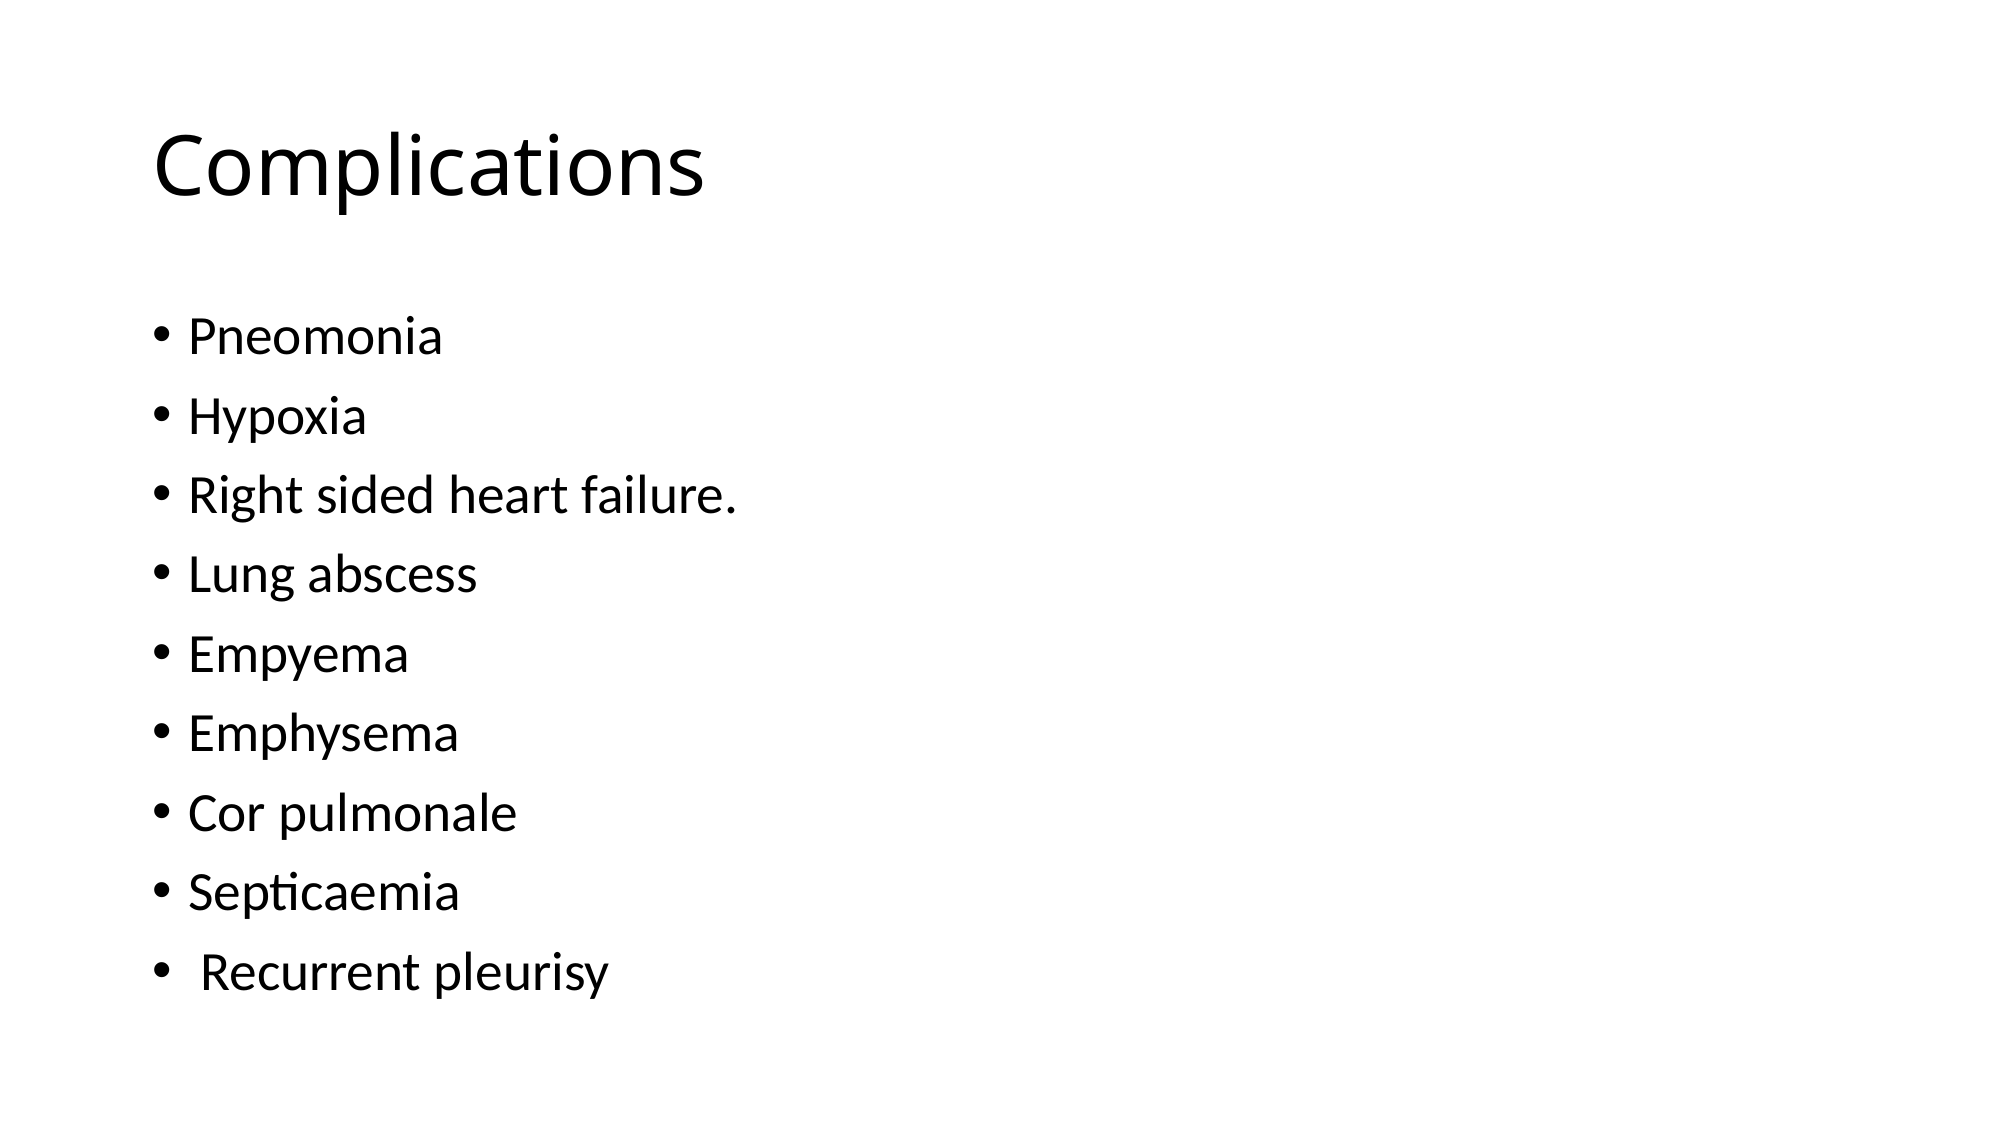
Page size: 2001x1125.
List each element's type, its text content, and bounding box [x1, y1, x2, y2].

list Pneomonia Hypoxia Right sided heart failure. Lung abscess Empyema Emphysema Cor pulmonale Septicaemia Recurrent pleurisy [137, 299, 1863, 1014]
title Complications [137, 59, 1863, 278]
